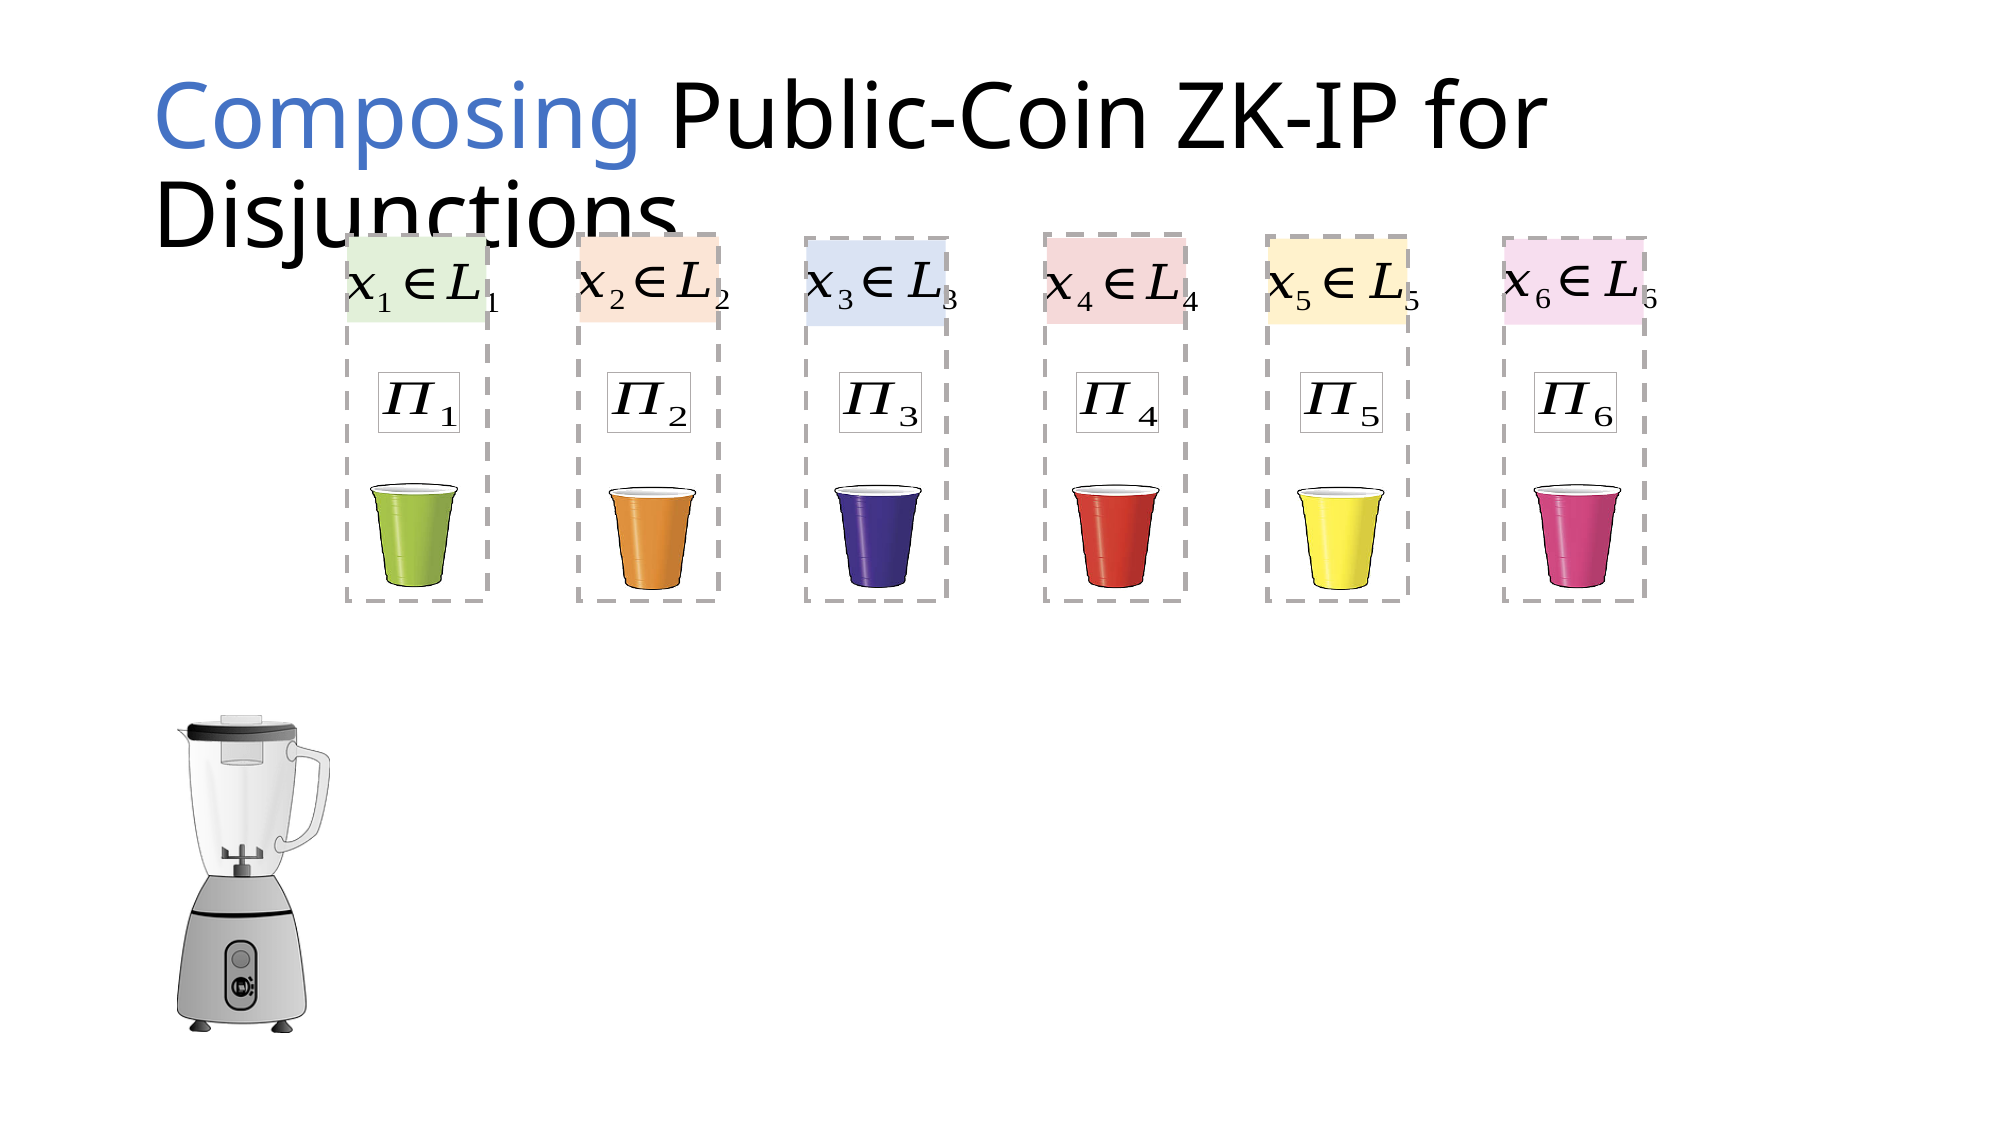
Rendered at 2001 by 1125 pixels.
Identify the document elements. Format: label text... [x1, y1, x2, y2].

picture [177, 715, 330, 1033]
picture [370, 483, 466, 595]
picture [1067, 484, 1168, 598]
text_box [577, 234, 720, 602]
text_box [1044, 234, 1186, 602]
picture [1288, 476, 1394, 590]
text_box [346, 234, 489, 602]
text_box [1267, 235, 1409, 602]
picture [834, 481, 927, 588]
title Composing Public-Coin ZK-IP for Disjunctions [137, 59, 1863, 278]
text_box [1503, 237, 1645, 602]
text_box [805, 237, 947, 602]
picture [603, 476, 709, 590]
picture [1522, 484, 1629, 605]
